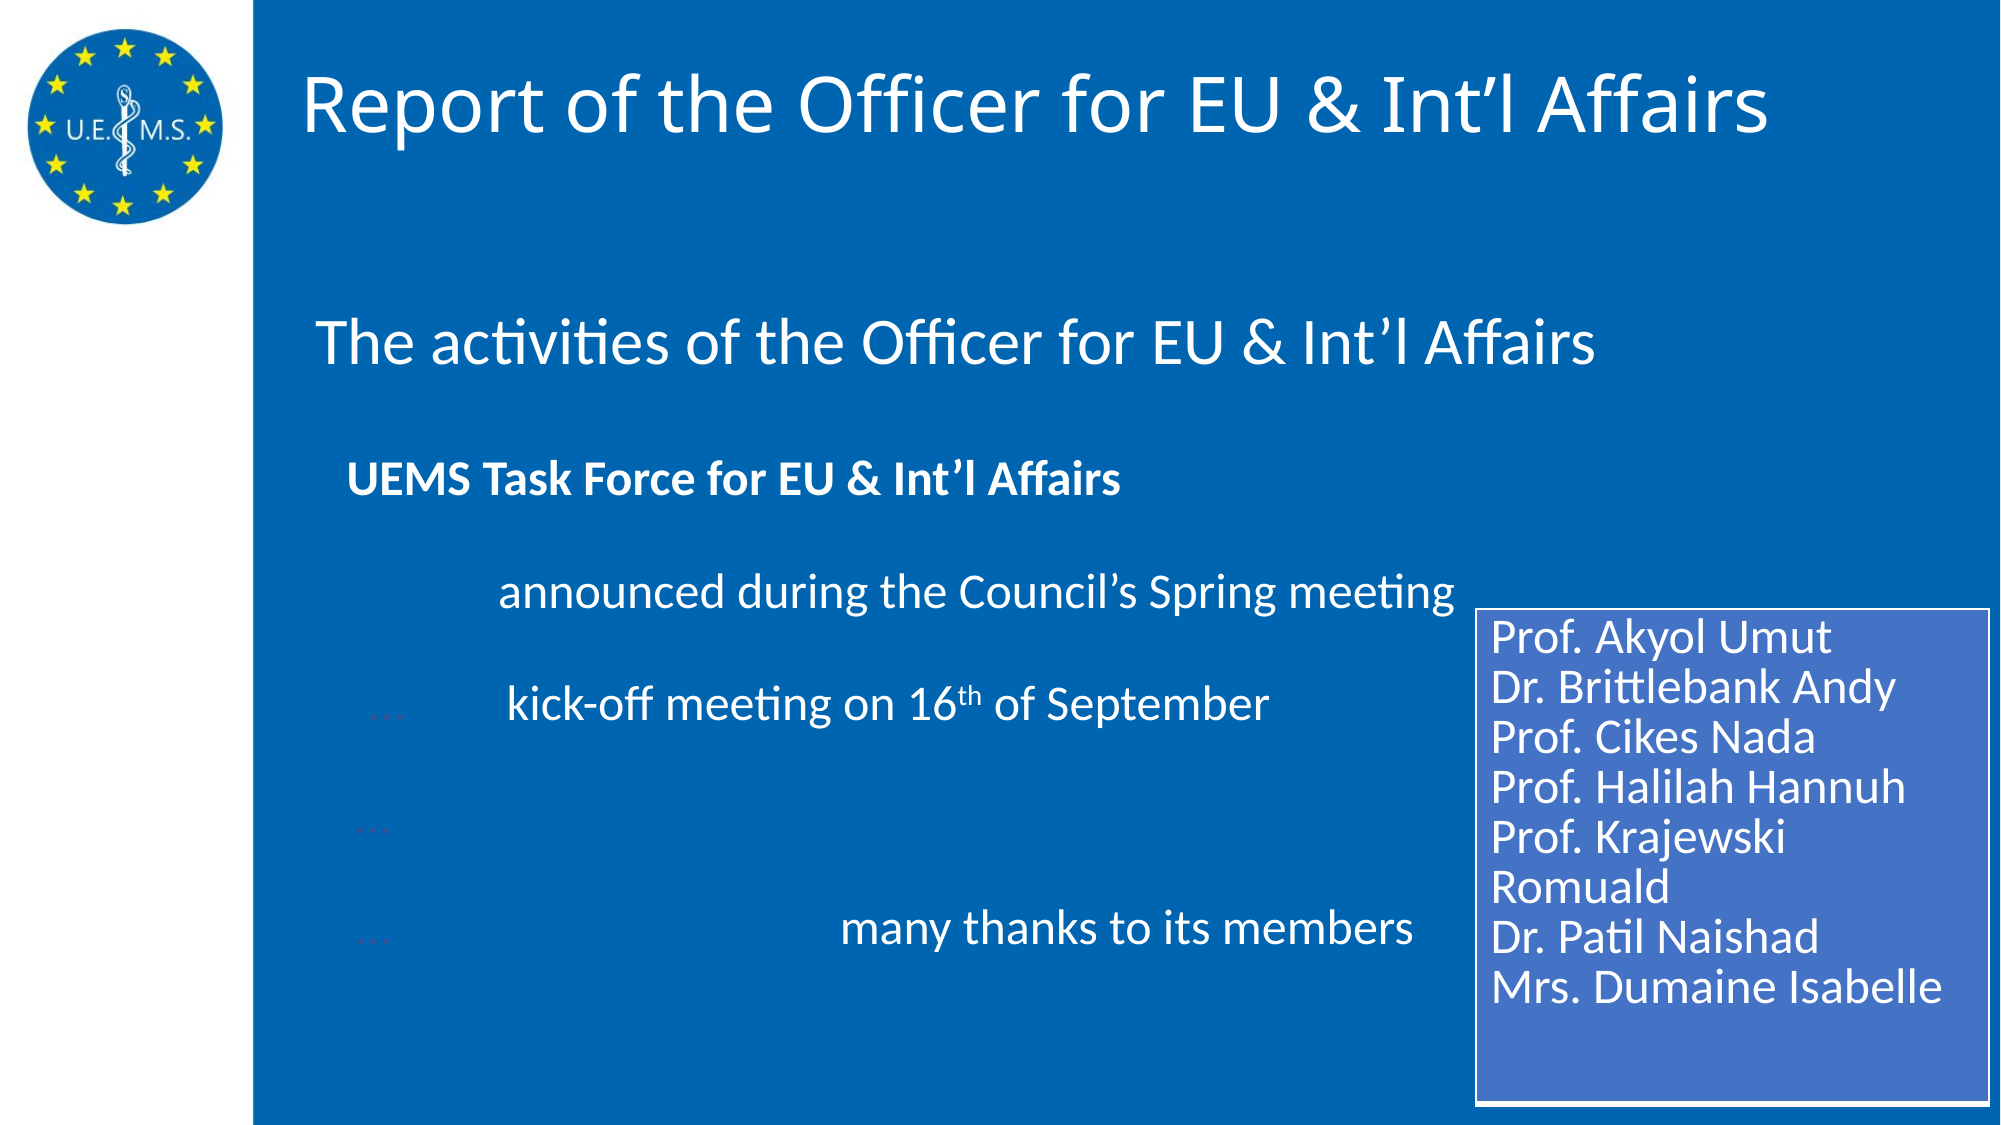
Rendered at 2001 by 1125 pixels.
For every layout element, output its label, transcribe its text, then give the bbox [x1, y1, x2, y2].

title Report of the Officer for EU & Int’l Affairs [285, 21, 1863, 195]
table_header Prof. Akyol Umut Dr. Brittlebank Andy Prof. Cikes Nada Prof. Halilah Hannuh Prof. Krajewski Romuald Dr. Patil Naishad Mrs. Dumaine Isabelle [1477, 610, 1988, 1101]
text_box UEMS Task Force for EU & Int’l Affairs [331, 438, 1137, 513]
picture [0, 0, 2001, 1125]
text_box … many thanks to its members [341, 886, 1441, 962]
list The activities of the Officer for EU & Int’l Affairs [285, 299, 1863, 395]
text_box … [341, 775, 406, 851]
text_box … kick-off meeting on 16th of September [341, 663, 1286, 738]
text_box announced during the Council’s Spring meeting [333, 550, 1471, 626]
